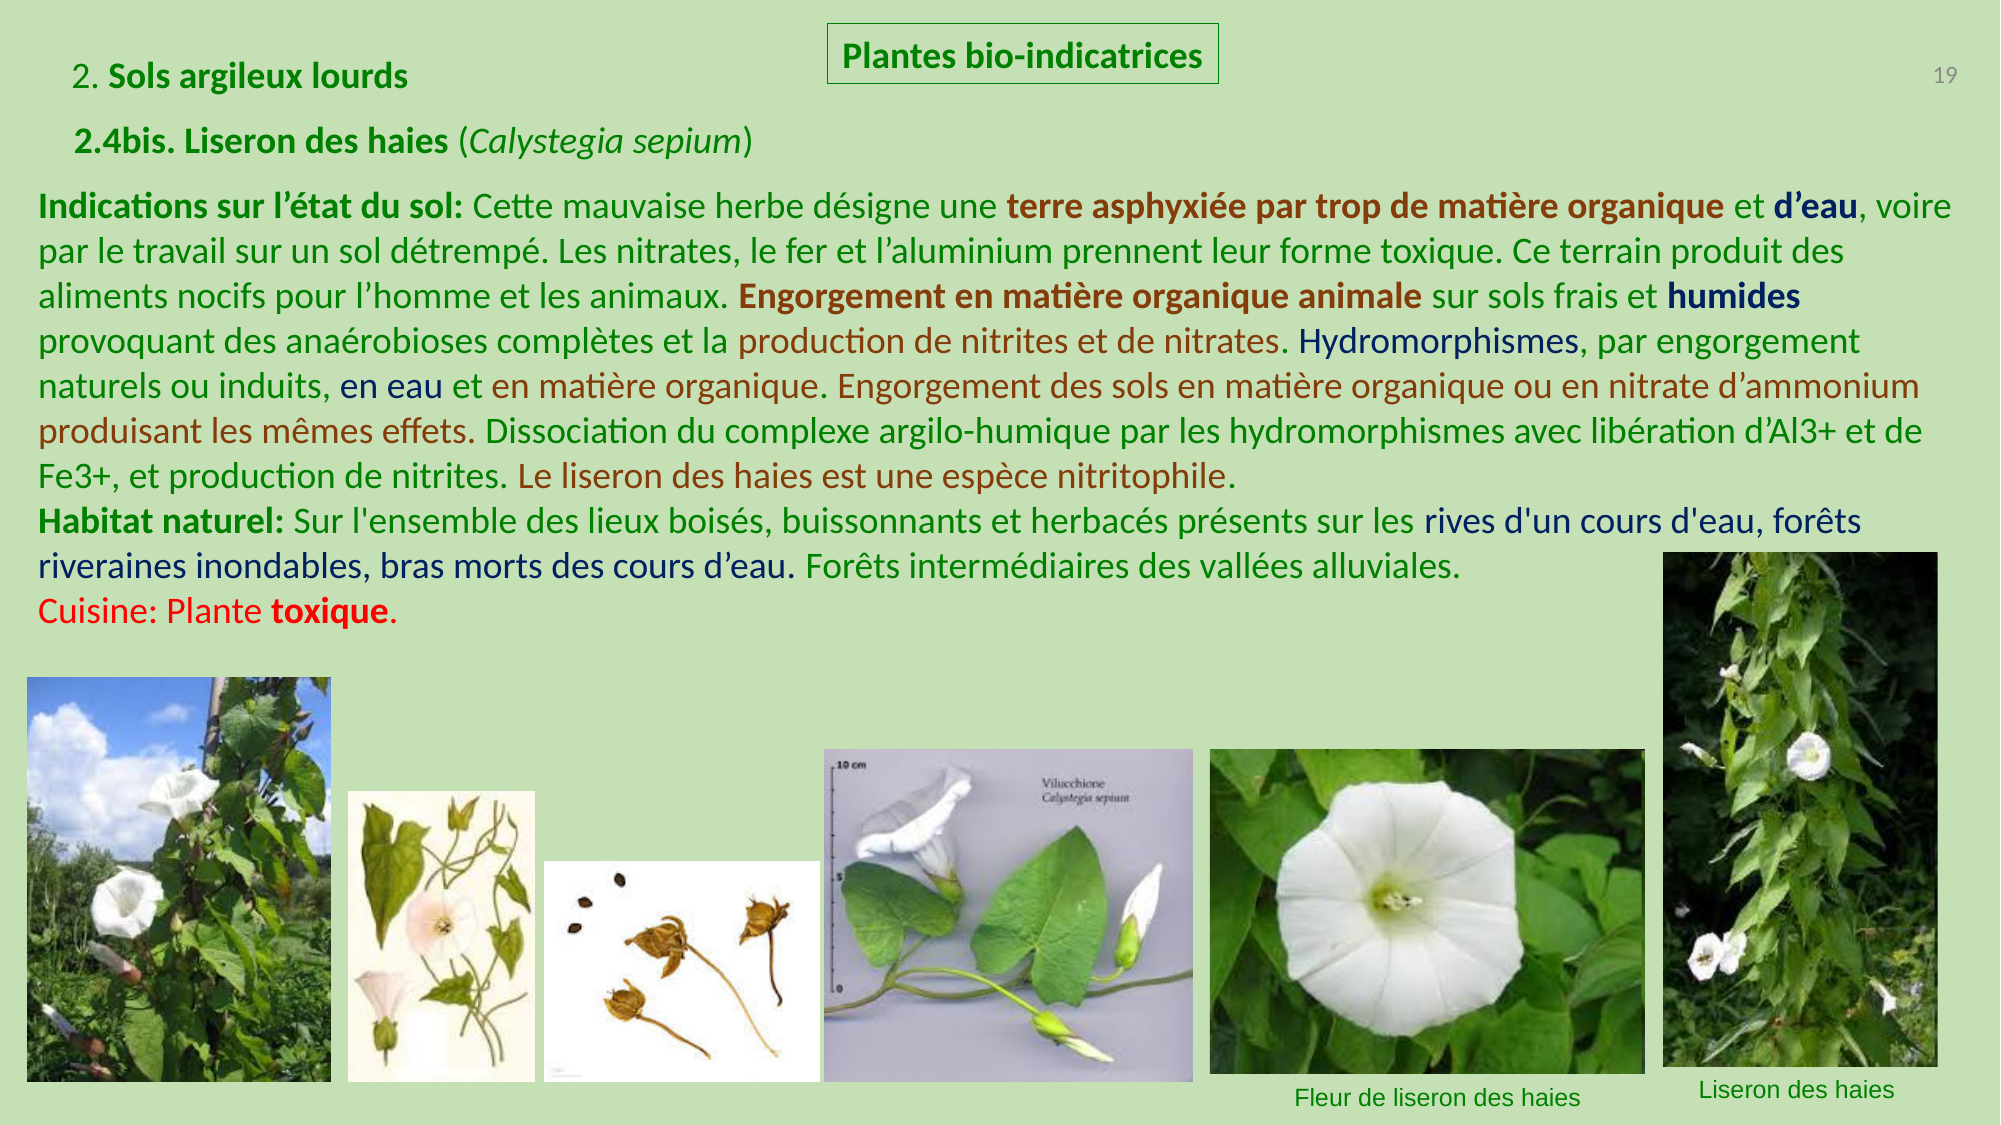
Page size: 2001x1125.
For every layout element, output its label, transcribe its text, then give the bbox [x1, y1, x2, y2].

text_box 2.4bis. Liseron des haies (Calystegia sepium) [58, 108, 777, 169]
text_box 2. Sols argileux lourds [56, 43, 424, 104]
text_box Liseron des haies [1633, 1066, 1967, 1112]
picture [544, 861, 820, 1082]
text_box Fleur de liseron des haies [1275, 1074, 1608, 1119]
text_box Plantes bio-indicatrices [827, 23, 1219, 84]
text_box Indications sur l’état du sol: Cette mauvaise herbe désigne une terre asphyxiée par trop de matière organique et d’eau, voire par le travail sur un sol détrempé. Les nitrates, le fer et l’aluminium prennent leur forme toxique. Ce terrain produit des aliments nocifs pour l’homme et les animaux. Engorgement en matière organique animale sur sols frais et humides provoquant des anaérobioses complètes et la production de nitrites et de nitrates. Hydromorphismes, par engorgement naturels ou induits, en eau et en matière organique. Engorgement des sols en matière organique ou en nitrate d’ammonium produisant les mêmes effets. Dissociation du complexe argilo-humique par les hydromorphismes avec libération d’Al3+ et de Fe3+, et production de nitrites. Le liseron des haies est une espèce nitritophile. Habitat naturel: Sur l'ensemble des lieux boisés, buissonnants et herbacés présents sur les rives d'un cours d'eau, forêts riveraines inondables, bras morts des cours d’eau. Forêts intermédiaires des vallées alluviales. Cuisine: Plante toxique. [23, 173, 1973, 638]
picture [27, 677, 331, 1082]
picture [1663, 552, 1938, 1067]
picture [1209, 749, 1645, 1074]
slide_number 19 [1902, 39, 1973, 109]
picture [348, 791, 535, 1082]
picture [824, 749, 1193, 1082]
